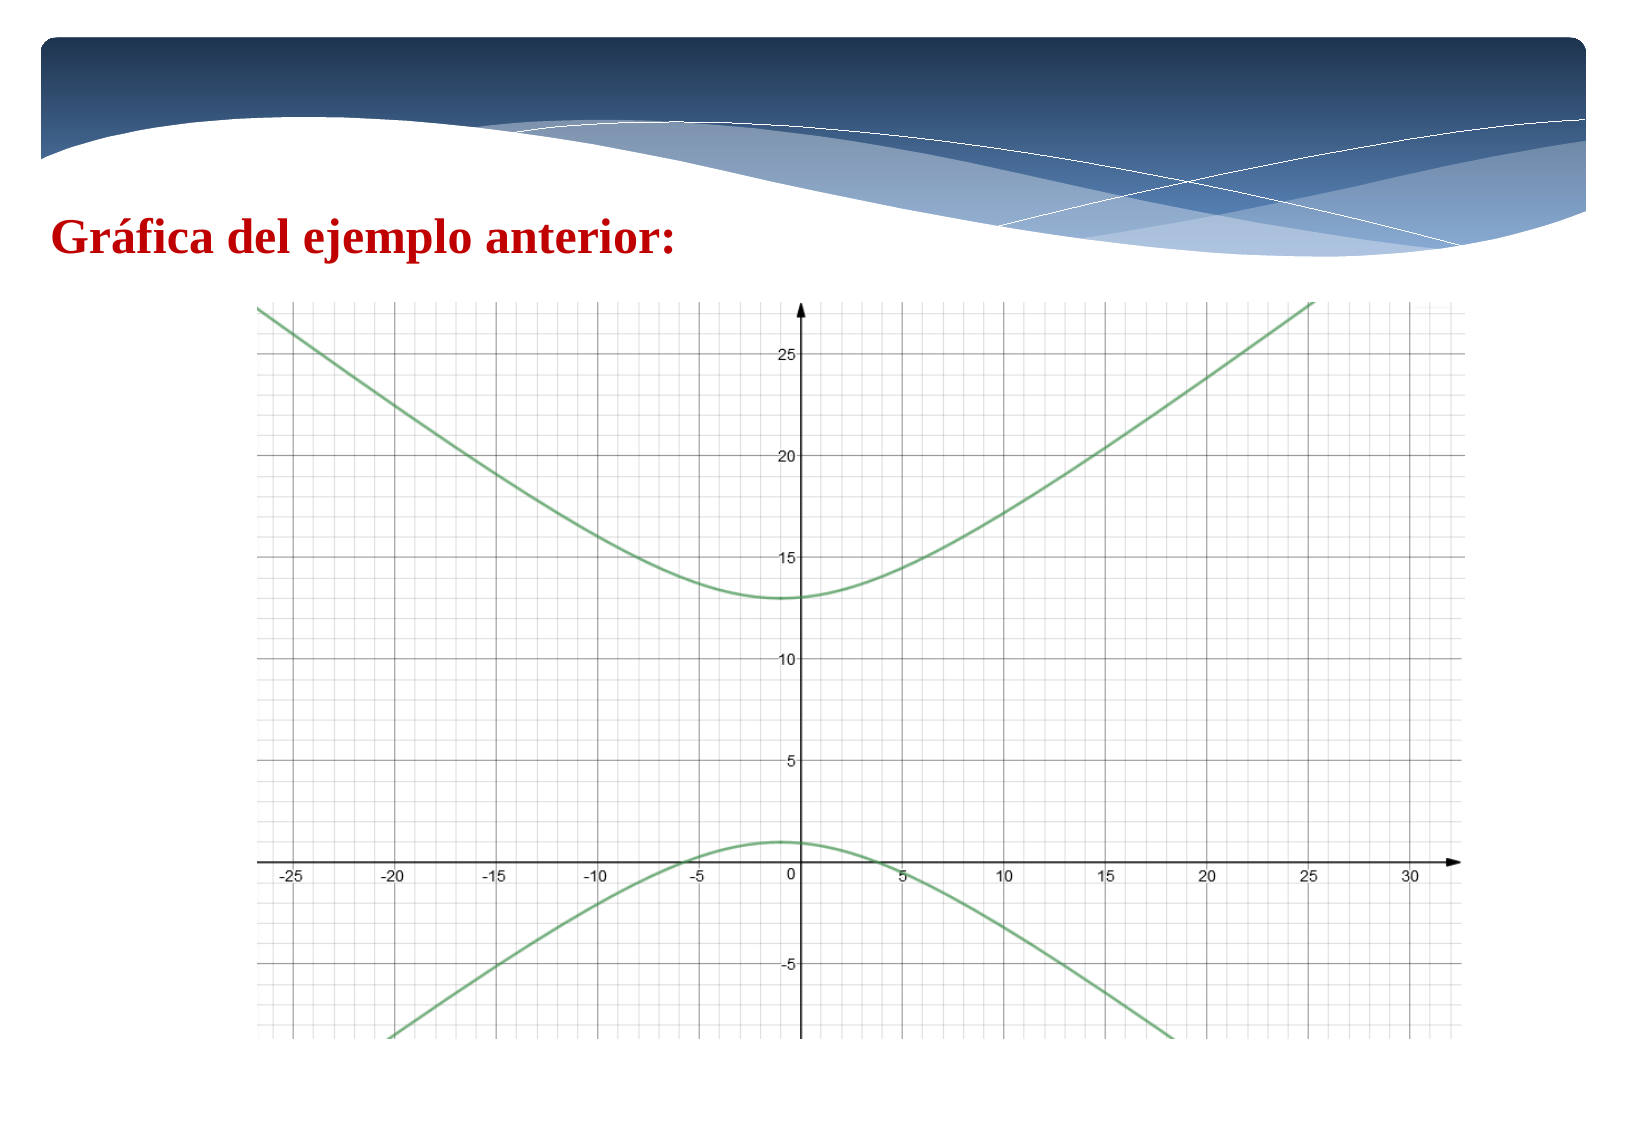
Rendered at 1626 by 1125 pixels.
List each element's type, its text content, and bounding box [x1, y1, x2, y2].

picture [257, 302, 1466, 1039]
text_box Gráfica del ejemplo anterior: [34, 196, 693, 272]
